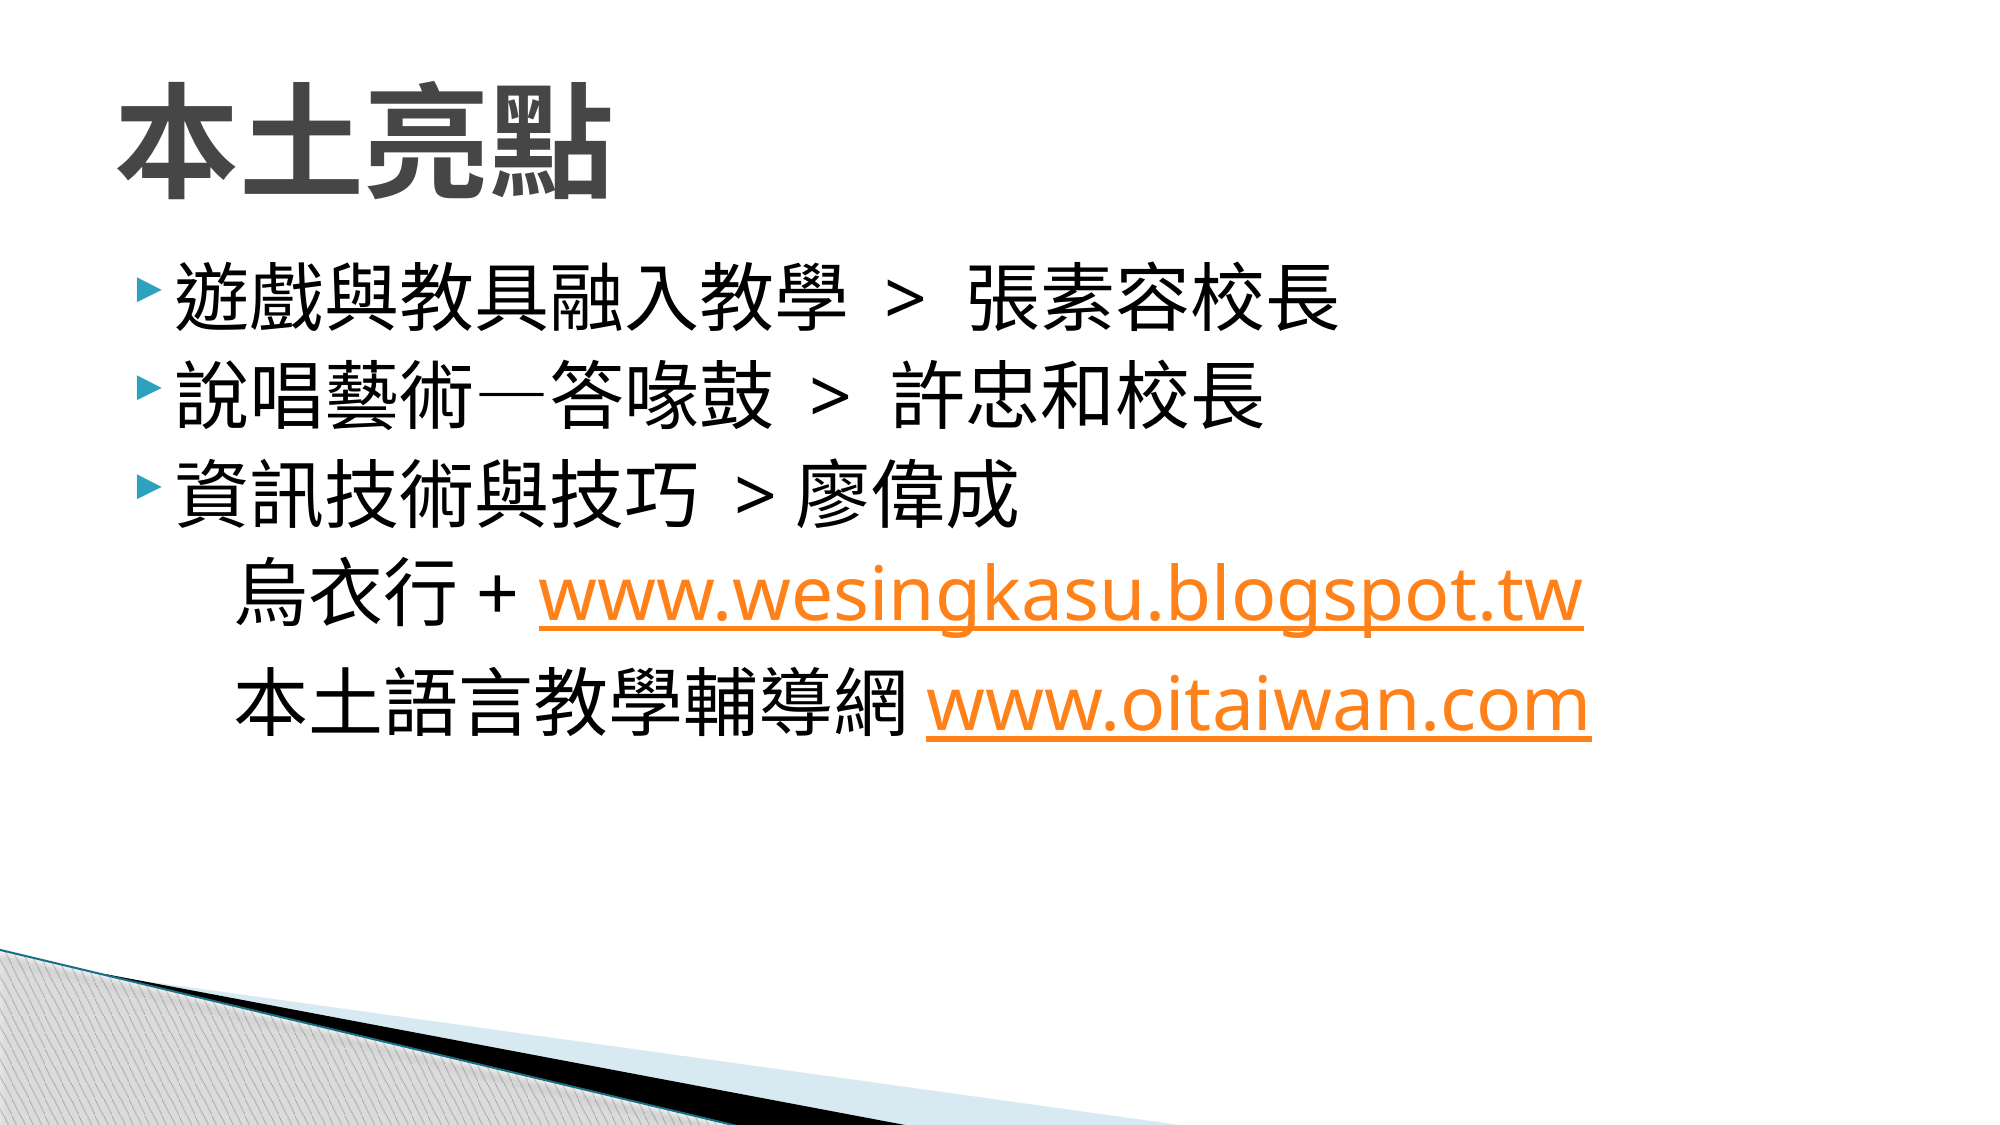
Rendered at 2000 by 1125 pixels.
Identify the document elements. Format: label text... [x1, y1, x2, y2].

list 遊戲與教具融入教學 > 張素容校長 說唱藝術—答喙鼓 > 許忠和校長 資訊技術與技巧 >廖偉成 烏衣行+ www.wesingkasu.blogspot.tw 本土語言教學輔導網www.oitaiwan.com [99, 243, 1900, 986]
title 本土亮點 [99, 45, 1900, 233]
